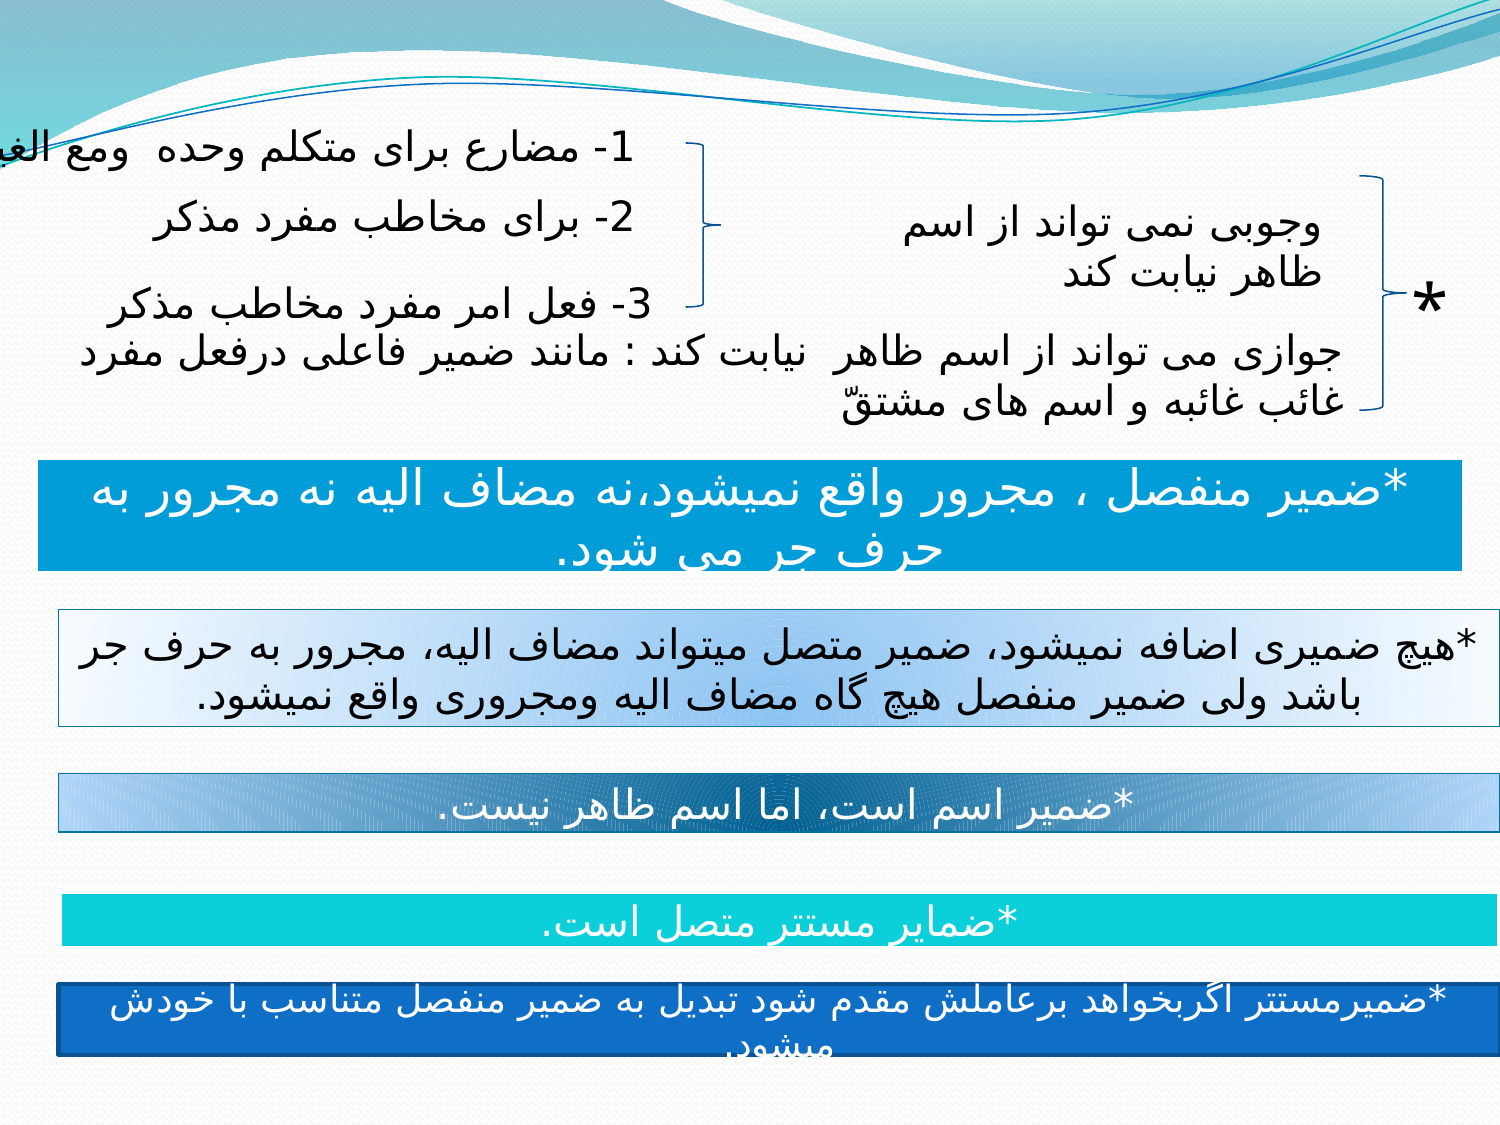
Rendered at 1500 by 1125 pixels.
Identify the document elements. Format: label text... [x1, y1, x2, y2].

text_box *ضمیر منفصل ، مجرور واقع نمیشود،نه مضاف الیه نه مجرور به حرف جر می شود. [32, 454, 1468, 577]
text_box وجوبی نمی تواند از اسم ظاهر نیابت کند [878, 187, 1339, 303]
text_box [685, 142, 722, 308]
text_box *هیچ ضمیری اضافه نمیشود، ضمیر متصل میتواند مضاف الیه، مجرور به حرف جر باشد ولی ضمیر منفصل هیچ گاه مضاف الیه ومجروری واقع نمیشود. [58, 609, 1500, 727]
text_box 3- فعل امر مفرد مخاطب مذکر [81, 269, 668, 316]
text_box *ضمیرمستتر اگربخواهد برعاملش مقدم شود تبدیل به ضمیر منفصل متناسب با خودش میشود. [56, 982, 1500, 1057]
text_box *ضمایر مستتر متصل است. [55, 887, 1500, 952]
text_box جوازی می تواند از اسم ظاهر نیابت کند : مانند ضمیر فاعلی درفعل مفرد غائب غائبه و اسم های مشتقّ [0, 316, 1360, 432]
text_box * [1382, 257, 1465, 353]
text_box 1- مضارع برای متکلم وحده ومع الغیر [0, 112, 651, 178]
text_box *ضمیر اسم است، اما اسم ظاهر نیست. [58, 773, 1500, 833]
text_box 2- برای مخاطب مفرد مذکر [0, 182, 651, 248]
text_box [1359, 175, 1384, 411]
